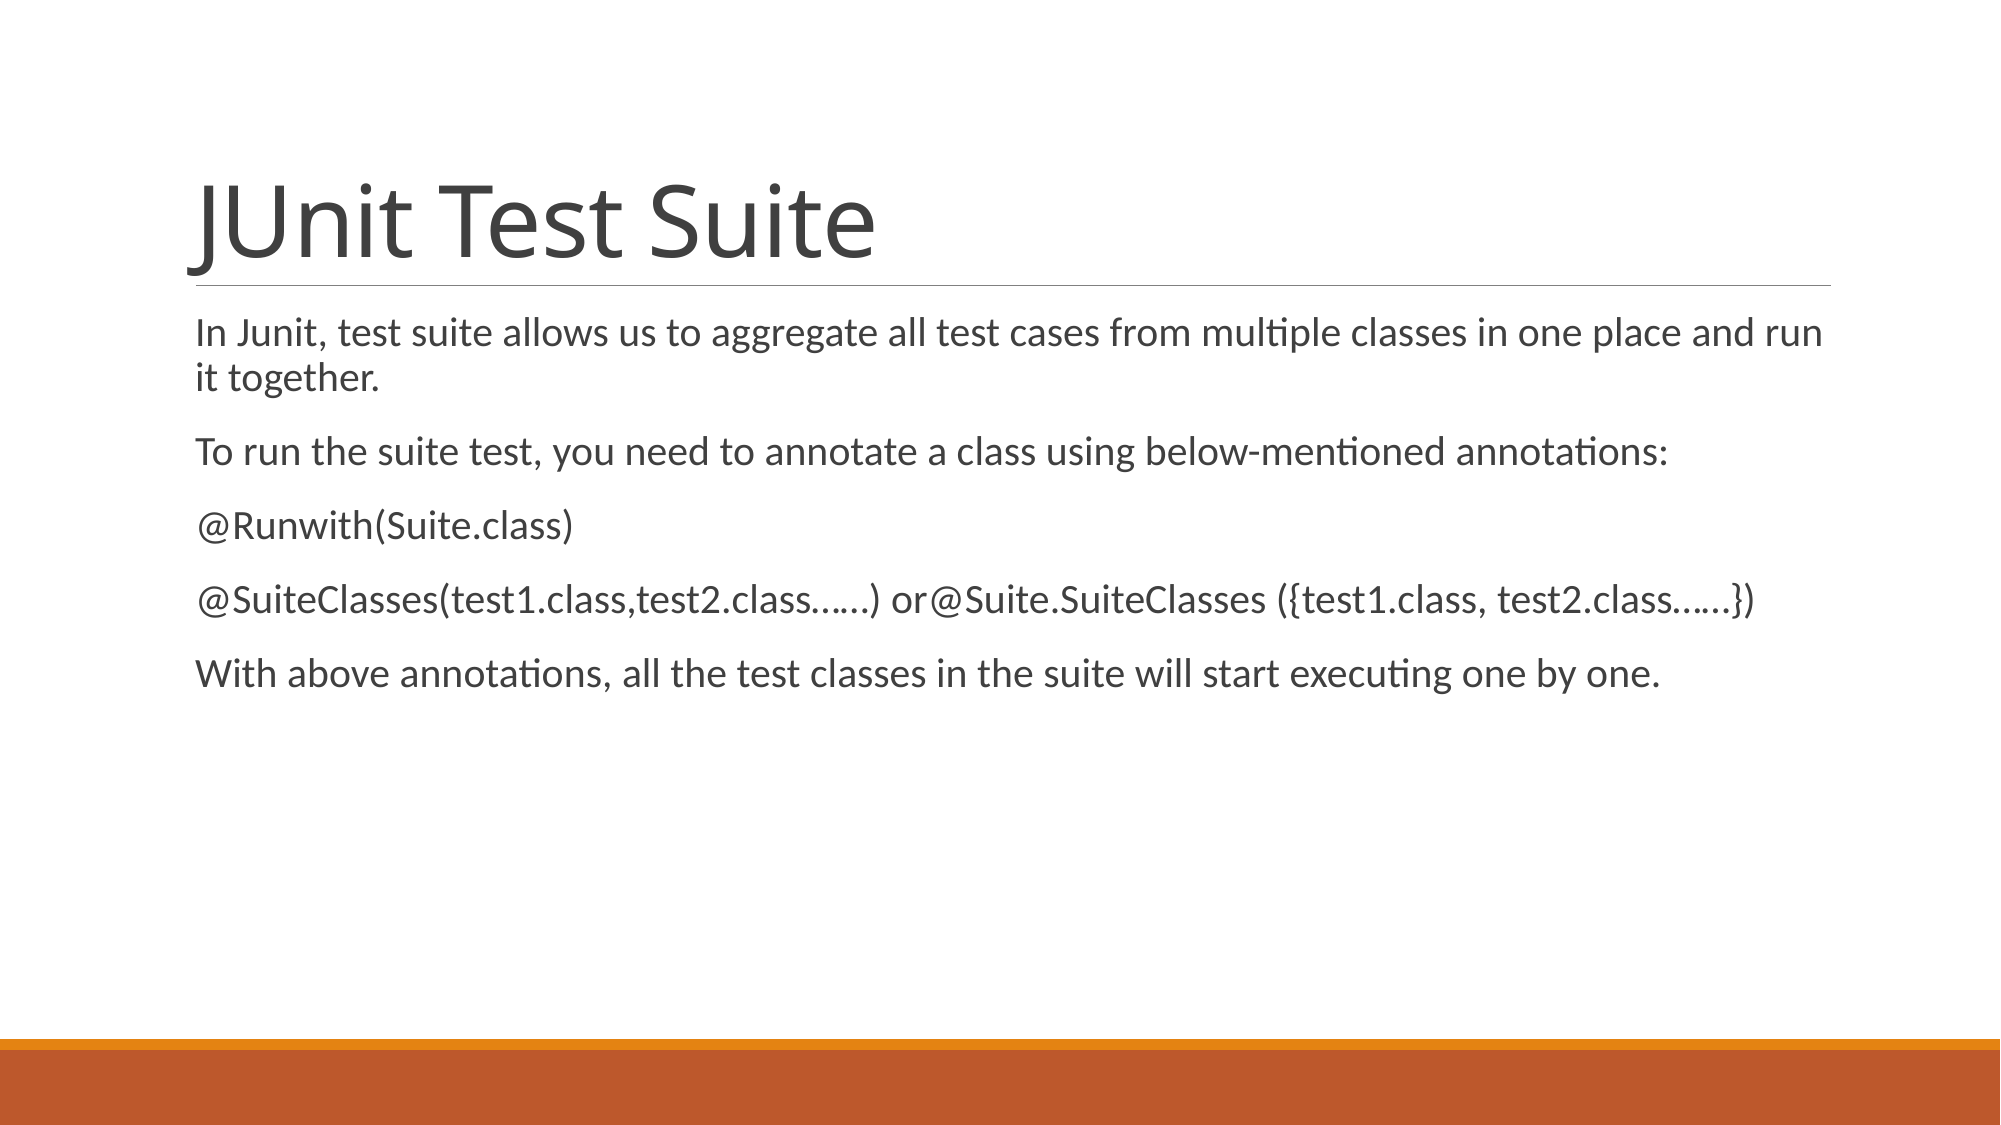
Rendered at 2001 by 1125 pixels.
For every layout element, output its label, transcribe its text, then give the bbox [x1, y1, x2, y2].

list In Junit, test suite allows us to aggregate all test cases from multiple classes in one place and run it together. To run the suite test, you need to annotate a class using below-mentioned annotations: @Runwith(Suite.class) @SuiteClasses(test1.class,test2.class……) or@Suite.SuiteClasses ({test1.class, test2.class……}) With above annotations, all the test classes in the suite will start executing one by one. [180, 302, 1830, 963]
title JUnit Test Suite [180, 47, 1830, 285]
